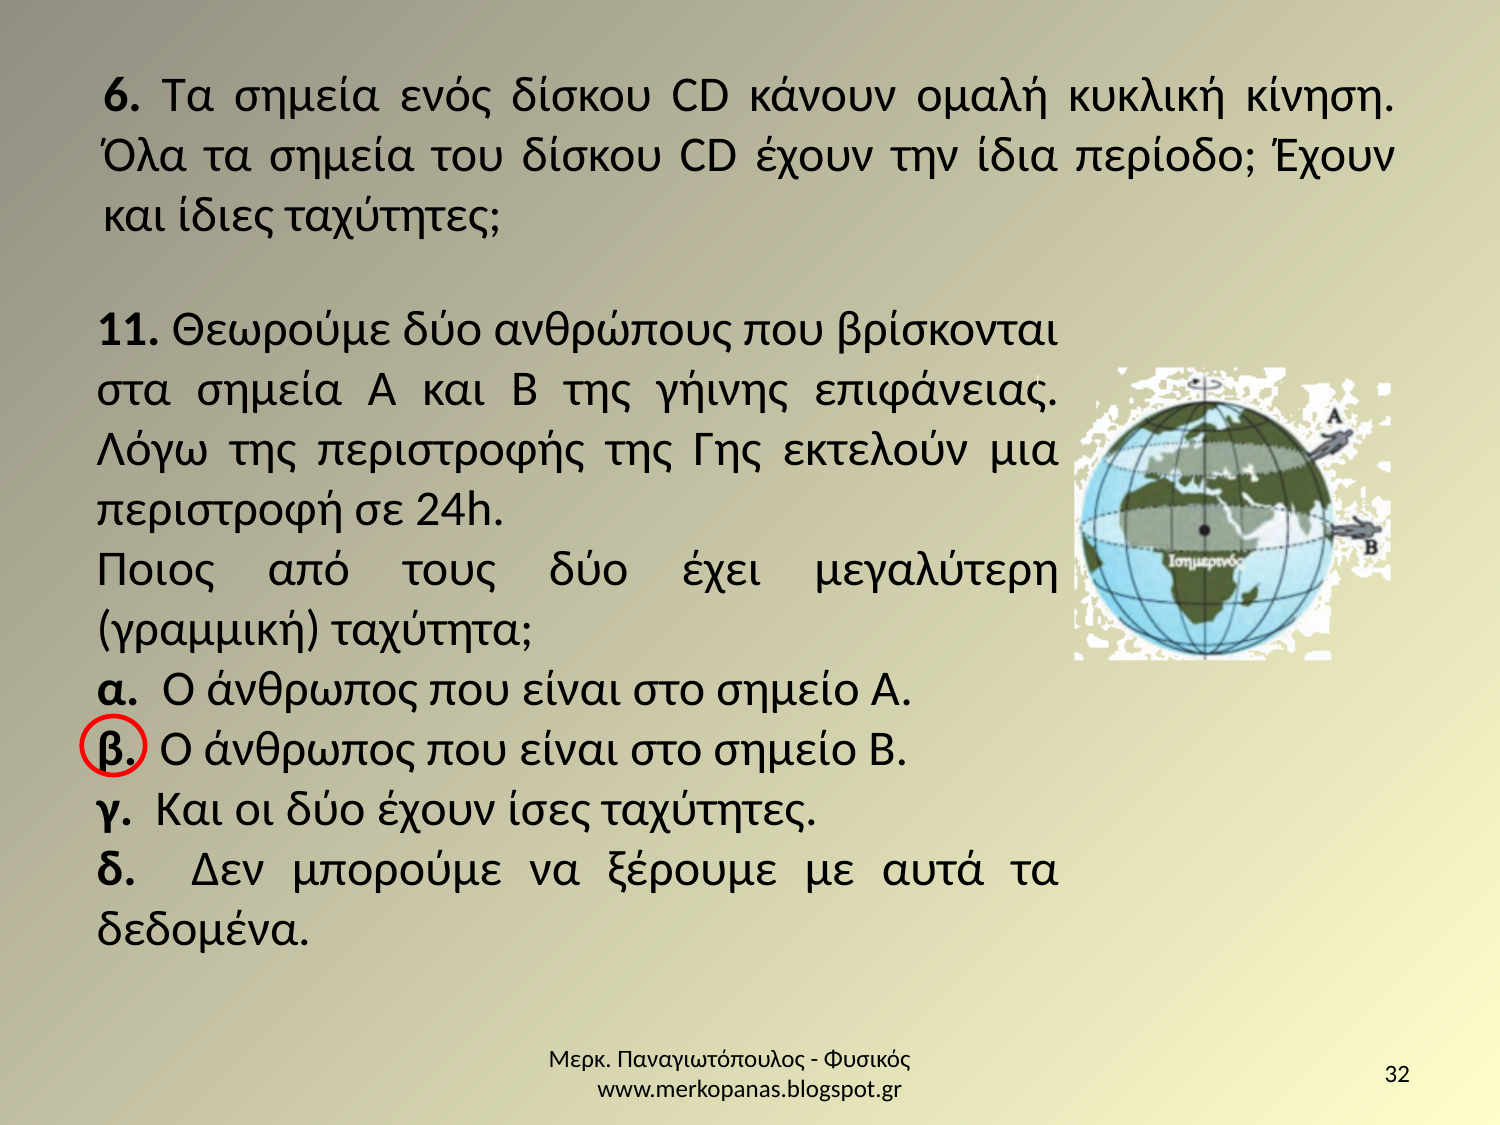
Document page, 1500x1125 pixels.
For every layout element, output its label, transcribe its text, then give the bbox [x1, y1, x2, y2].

text_box 6. Τα σημεία ενός δίσκου CD κάνουν ομαλή κυκλική κίνηση. Όλα τα σημεία του δίσκου CD έχουν την ίδια περίοδο; Έχουν και ίδιες ταχύτητες; [88, 54, 1412, 250]
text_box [81, 288, 1406, 971]
slide_number 32 [1074, 1042, 1425, 1103]
footer Μερκ. Παναγιωτόπουλος - Φυσικός www.merkopanas.blogspot.gr [512, 1042, 988, 1103]
